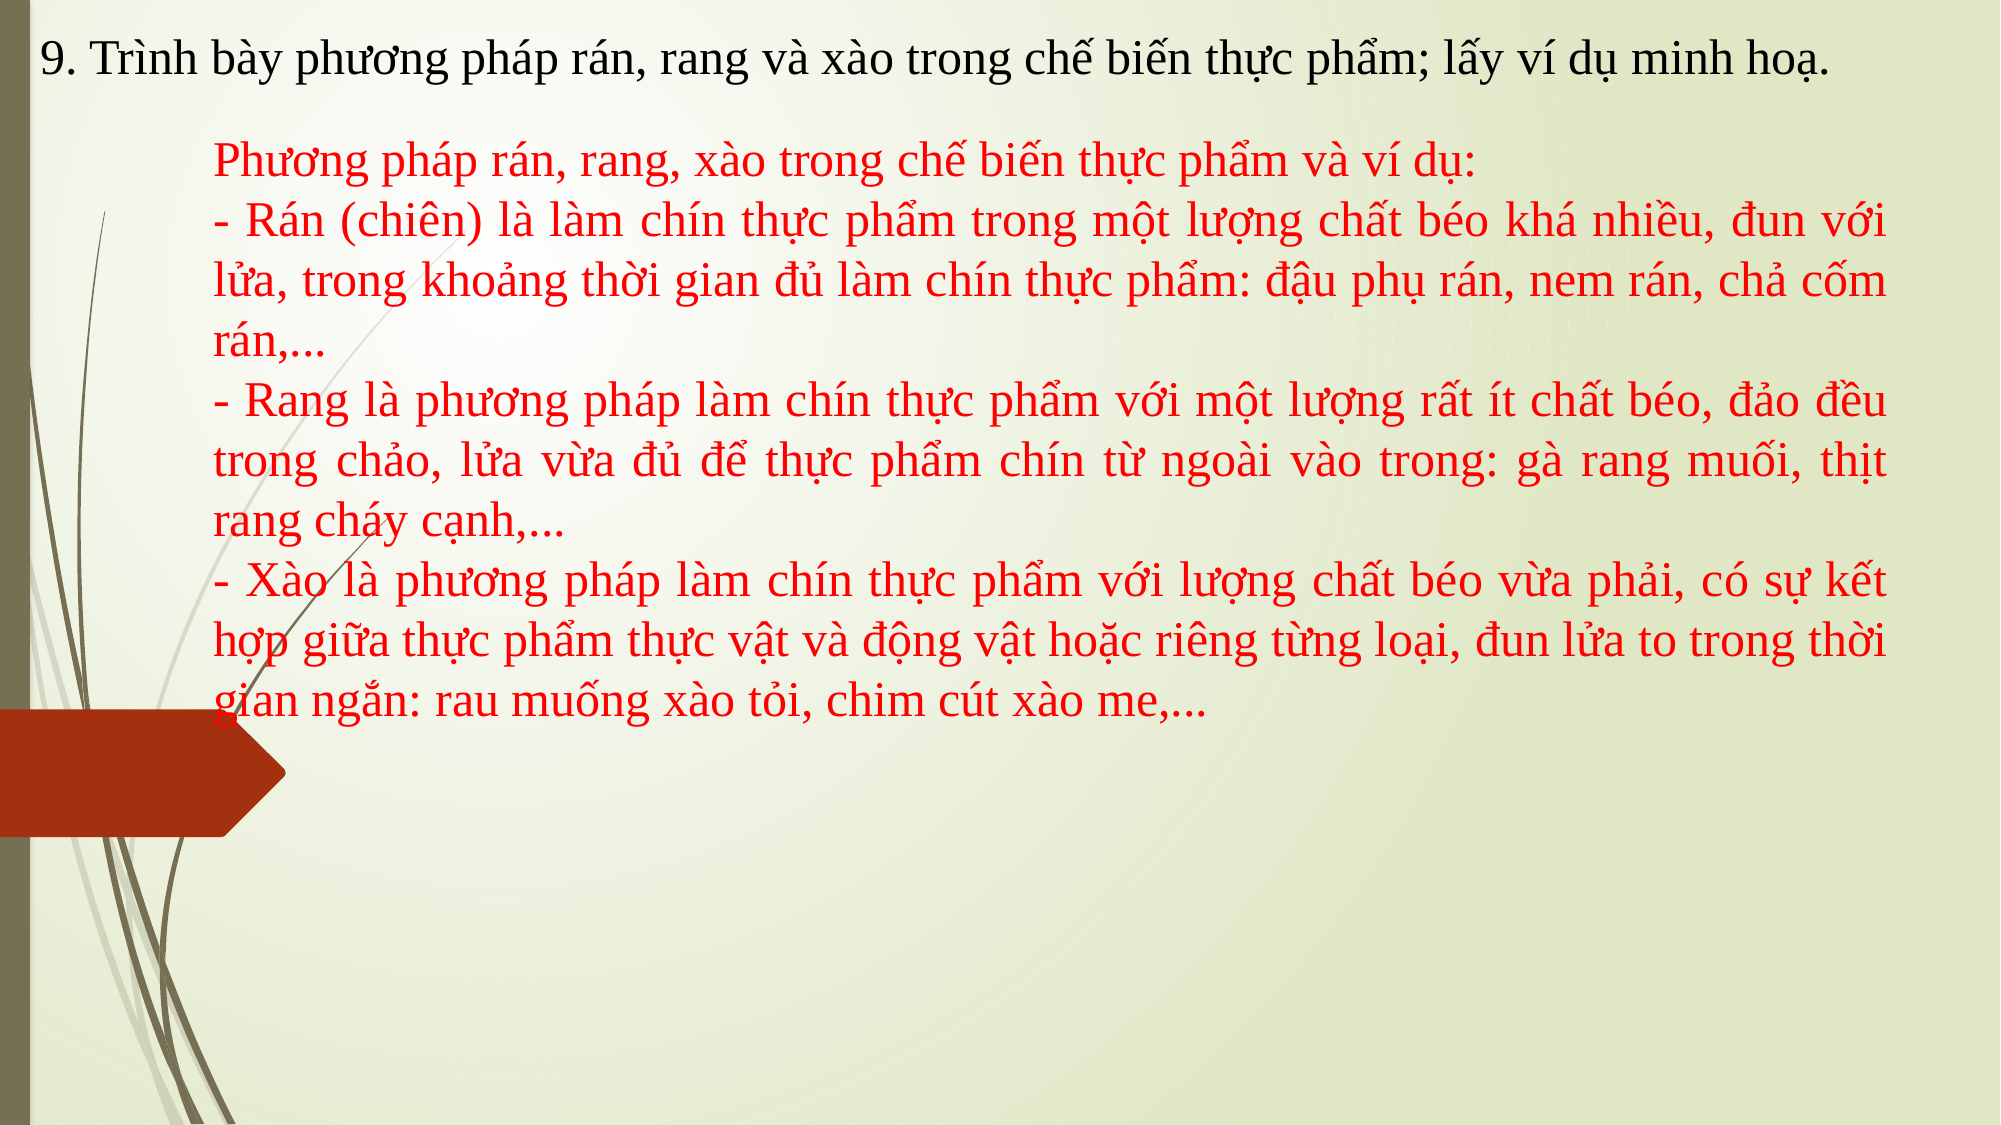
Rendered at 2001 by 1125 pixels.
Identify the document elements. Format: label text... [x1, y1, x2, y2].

text_box Phương pháp rán, rang, xào trong chế biến thực phẩm và ví dụ: - Rán (chiên) là làm chín thực phẩm trong một lượng chất béo khá nhiều, đun với lửa, trong khoảng thời gian đủ làm chín thực phẩm: đậu phụ rán, nem rán, chả cốm rán,... - Rang là phương pháp làm chín thực phẩm với một lượng rất ít chất béo, đảo đều trong chảo, lửa vừa đủ để thực phẩm chín từ ngoài vào trong: gà rang muối, thịt rang cháy cạnh,... - Xào là phương pháp làm chín thực phẩm với lượng chất béo vừa phải, có sự kết hợp giữa thực phẩm thực vật và động vật hoặc riêng từng loại, đun lửa to trong thời gian ngắn: rau muống xào tỏi, chim cút xào me,... [198, 118, 1904, 734]
text_box 9. Trình bày phương pháp rán, rang và xào trong chế biến thực phẩm; lấy ví dụ minh hoạ. [25, 16, 1955, 92]
